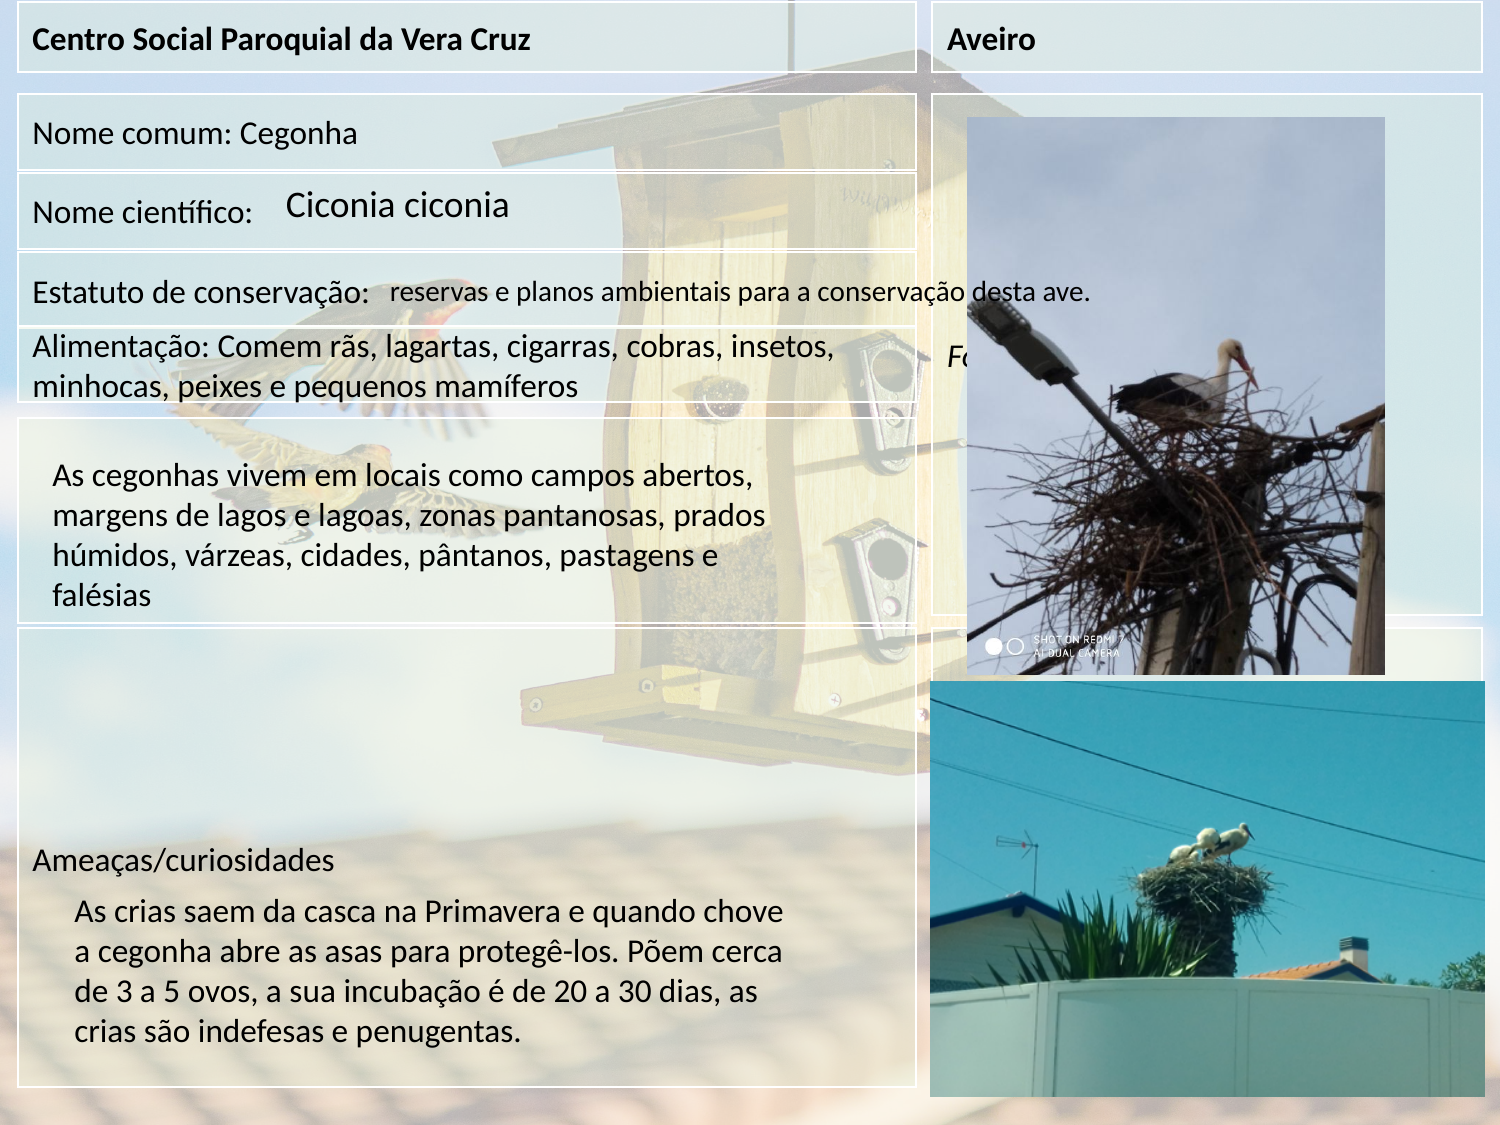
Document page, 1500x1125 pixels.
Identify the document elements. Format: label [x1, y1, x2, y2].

picture [930, 681, 1485, 1097]
picture [967, 118, 1385, 675]
text_box [17, 1, 1483, 1088]
